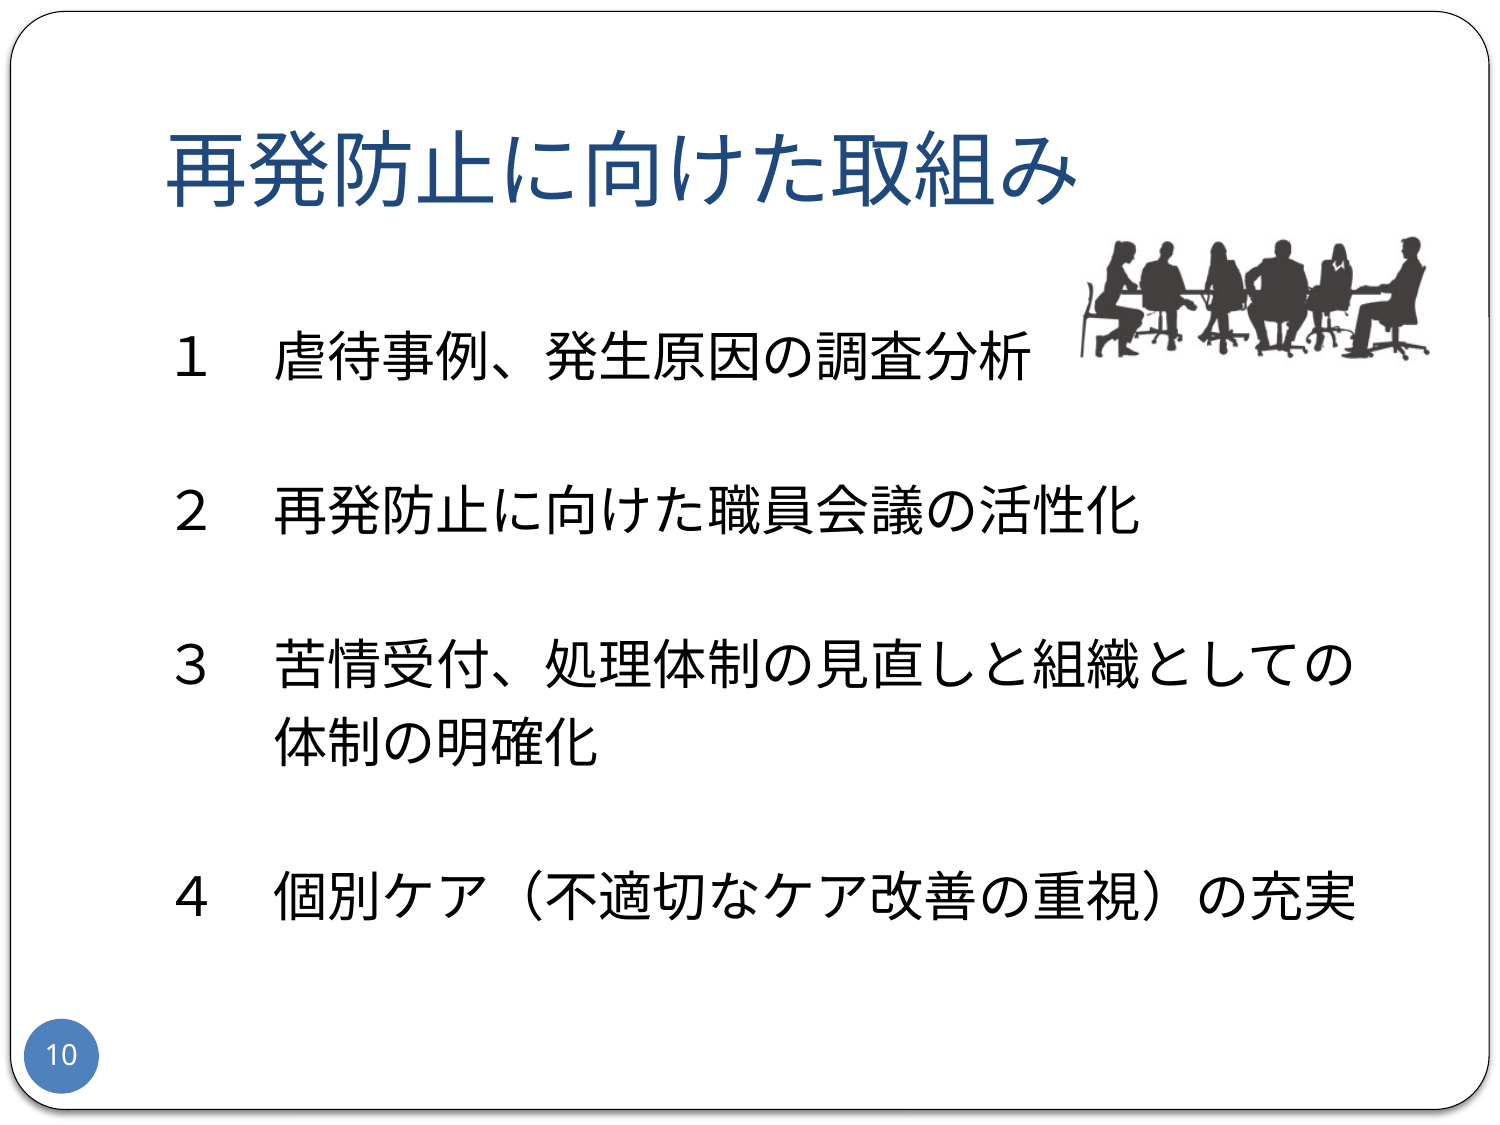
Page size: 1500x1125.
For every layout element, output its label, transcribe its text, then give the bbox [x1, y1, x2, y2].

list １ 虐待事例、発生原因の調査分析 ２ 再発防止に向けた職員会議の活性化 ３ 苦情受付、処理体制の見直しと組織としての 体制の明確化 ４ 個別ケア（不適切なケア改善の重視）の充実 [150, 237, 1425, 988]
title 再発防止に向けた取組み [150, 45, 1425, 233]
slide_number 10 [23, 1018, 99, 1094]
picture [1080, 125, 1430, 475]
